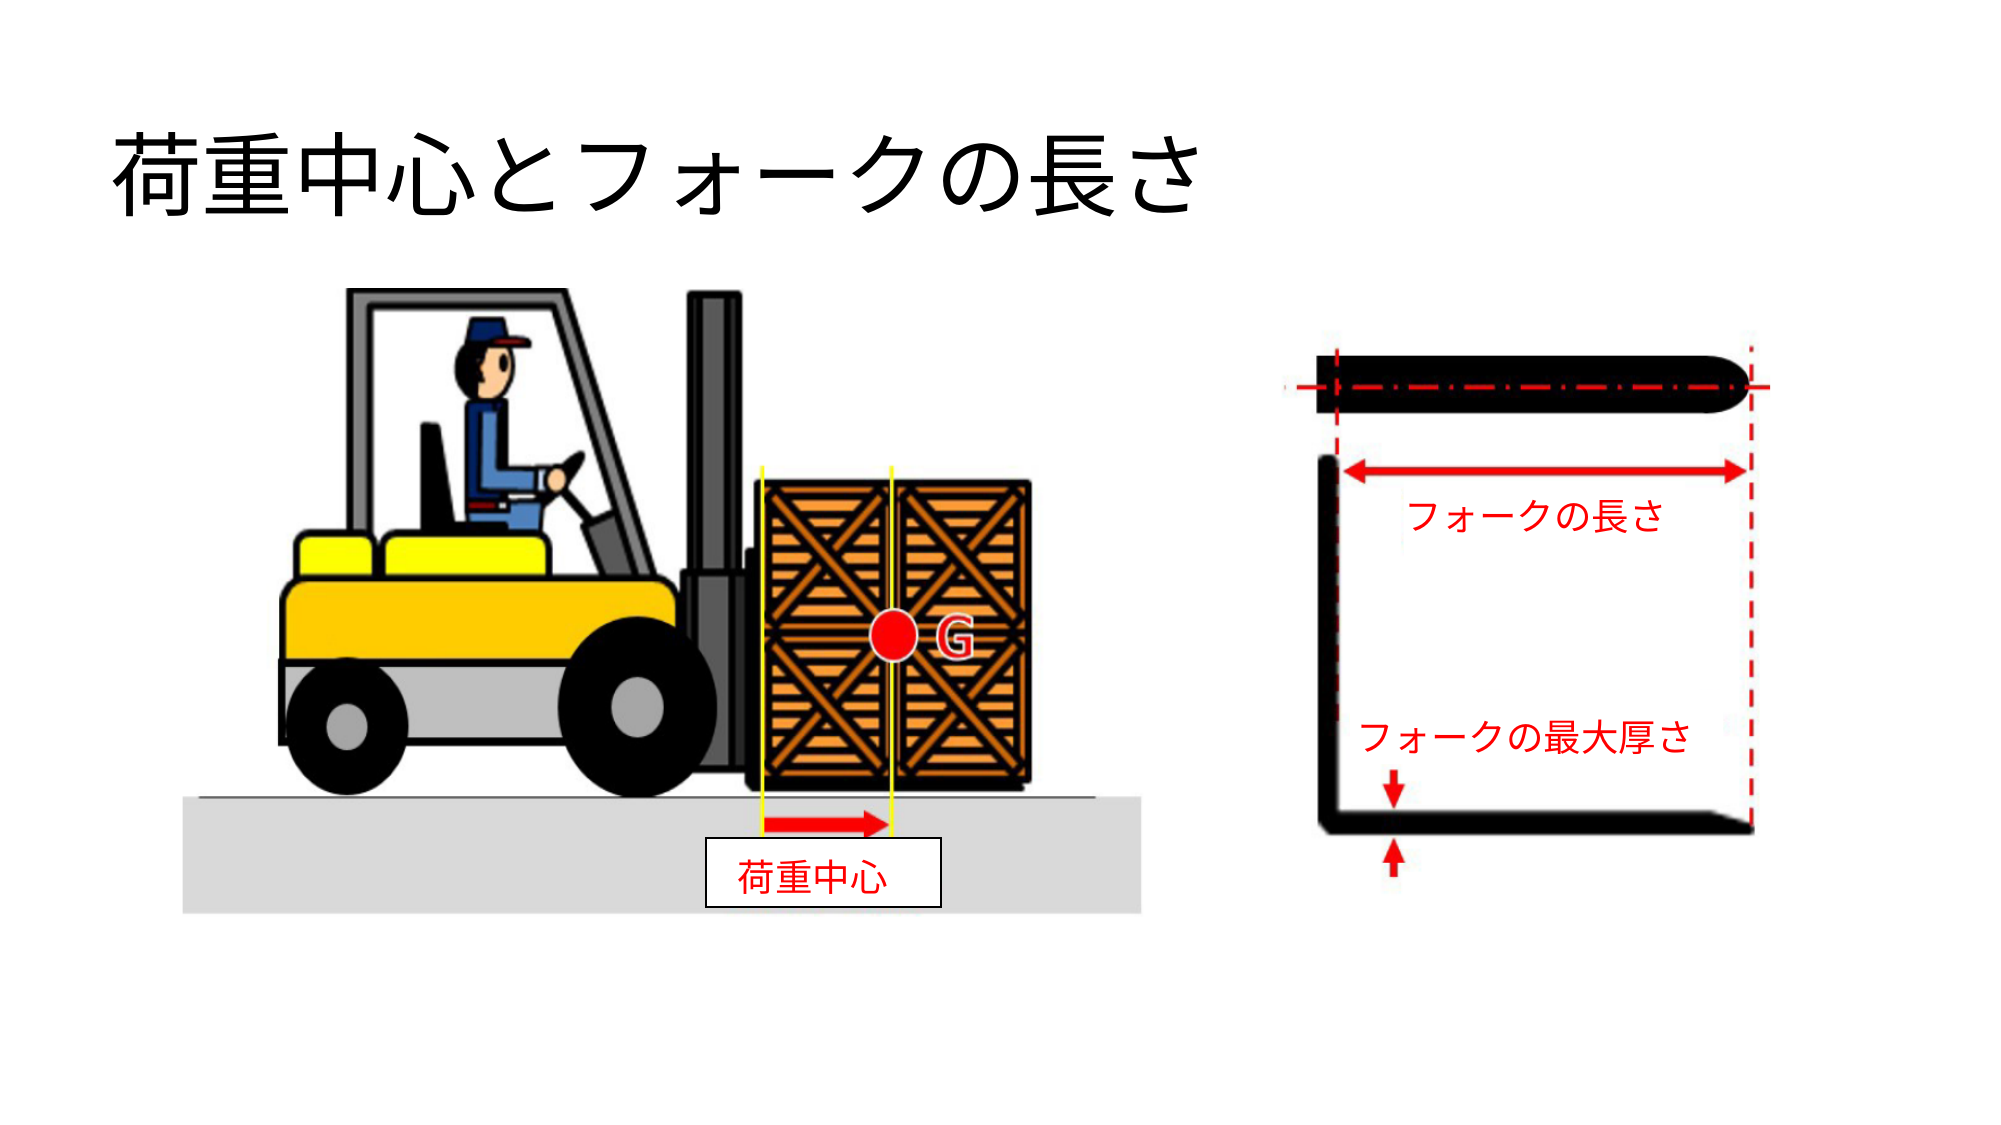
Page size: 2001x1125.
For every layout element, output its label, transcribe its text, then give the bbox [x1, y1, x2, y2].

title 荷重中心とフォークの長さ [95, 71, 1820, 289]
picture [182, 288, 1771, 934]
